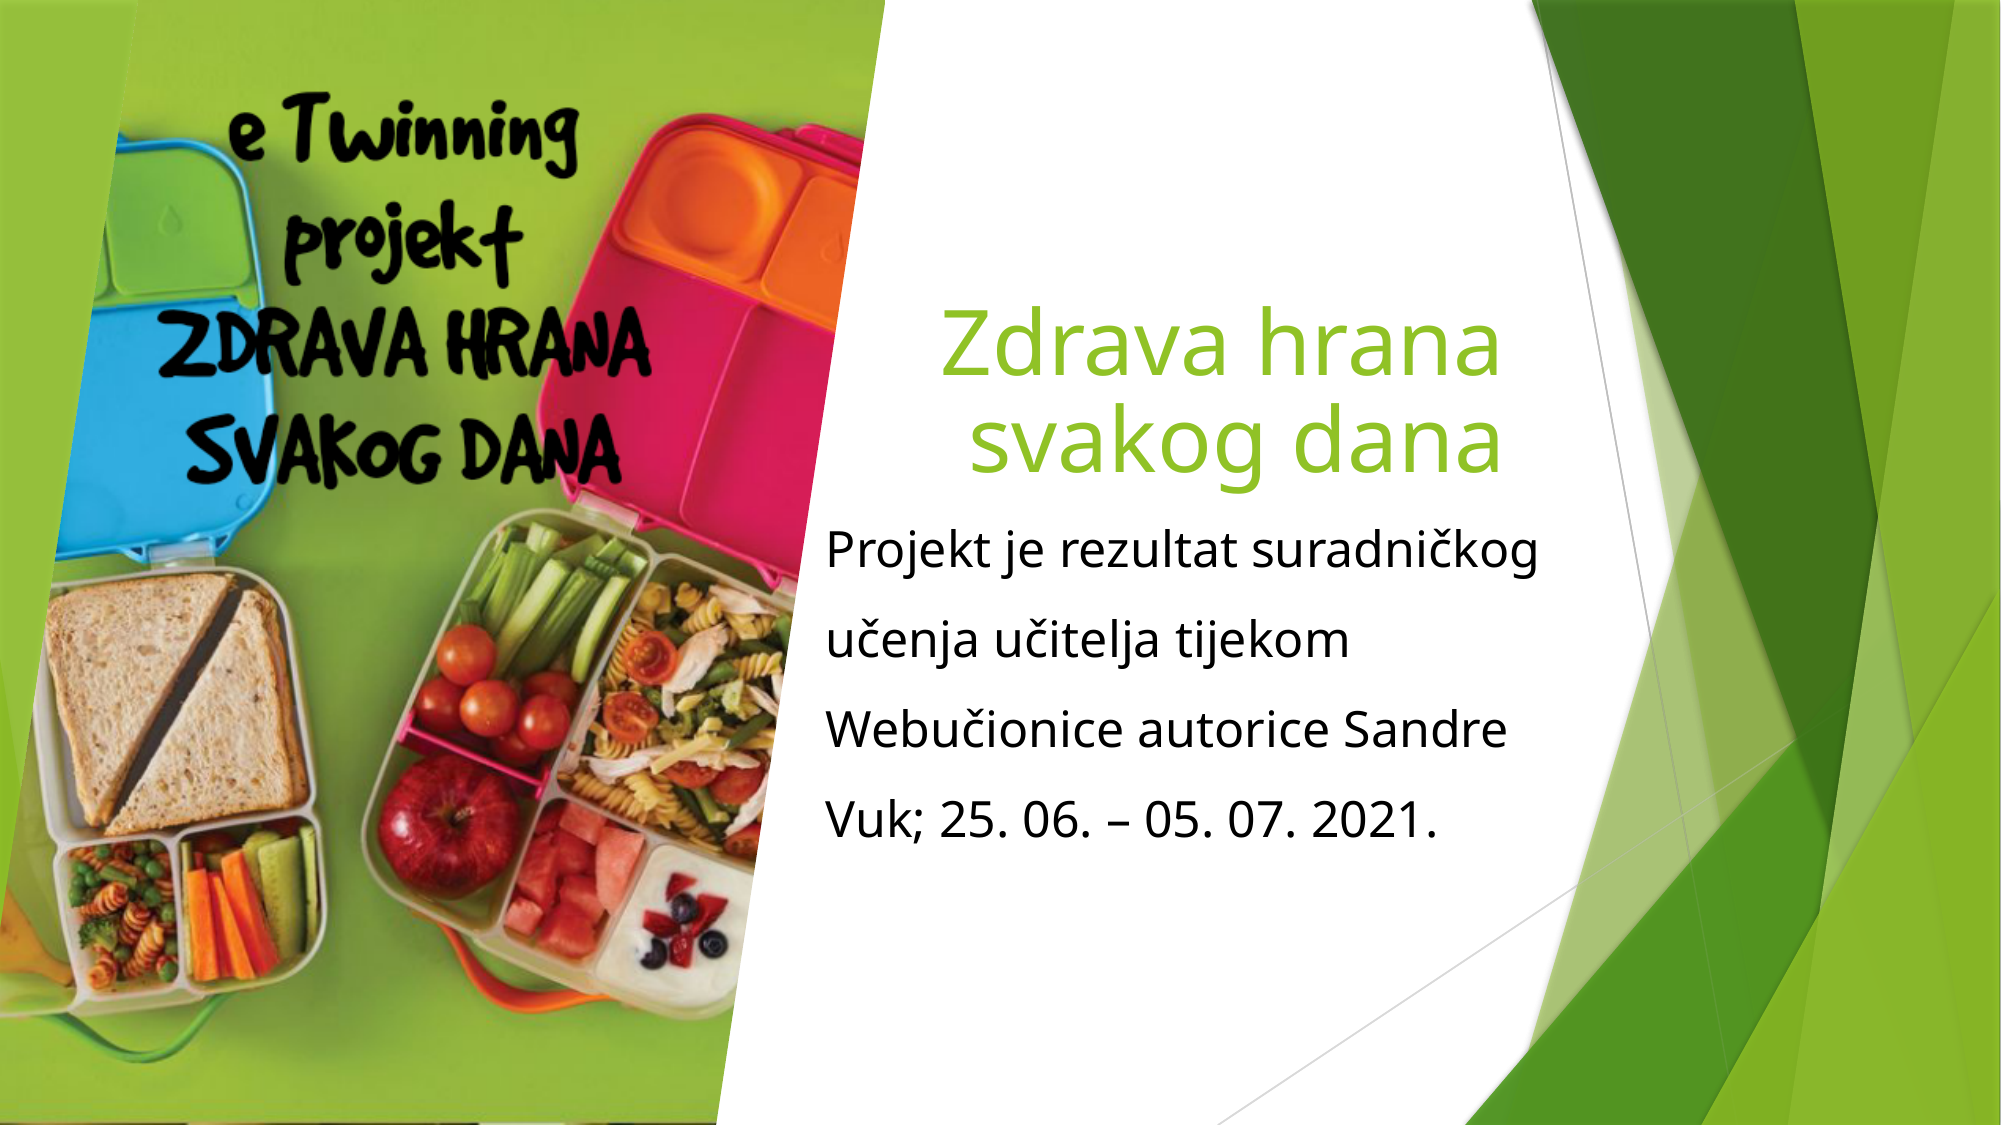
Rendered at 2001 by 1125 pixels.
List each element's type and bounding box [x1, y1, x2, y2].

text_box [887, 0, 2000, 1125]
picture [0, 0, 886, 1125]
